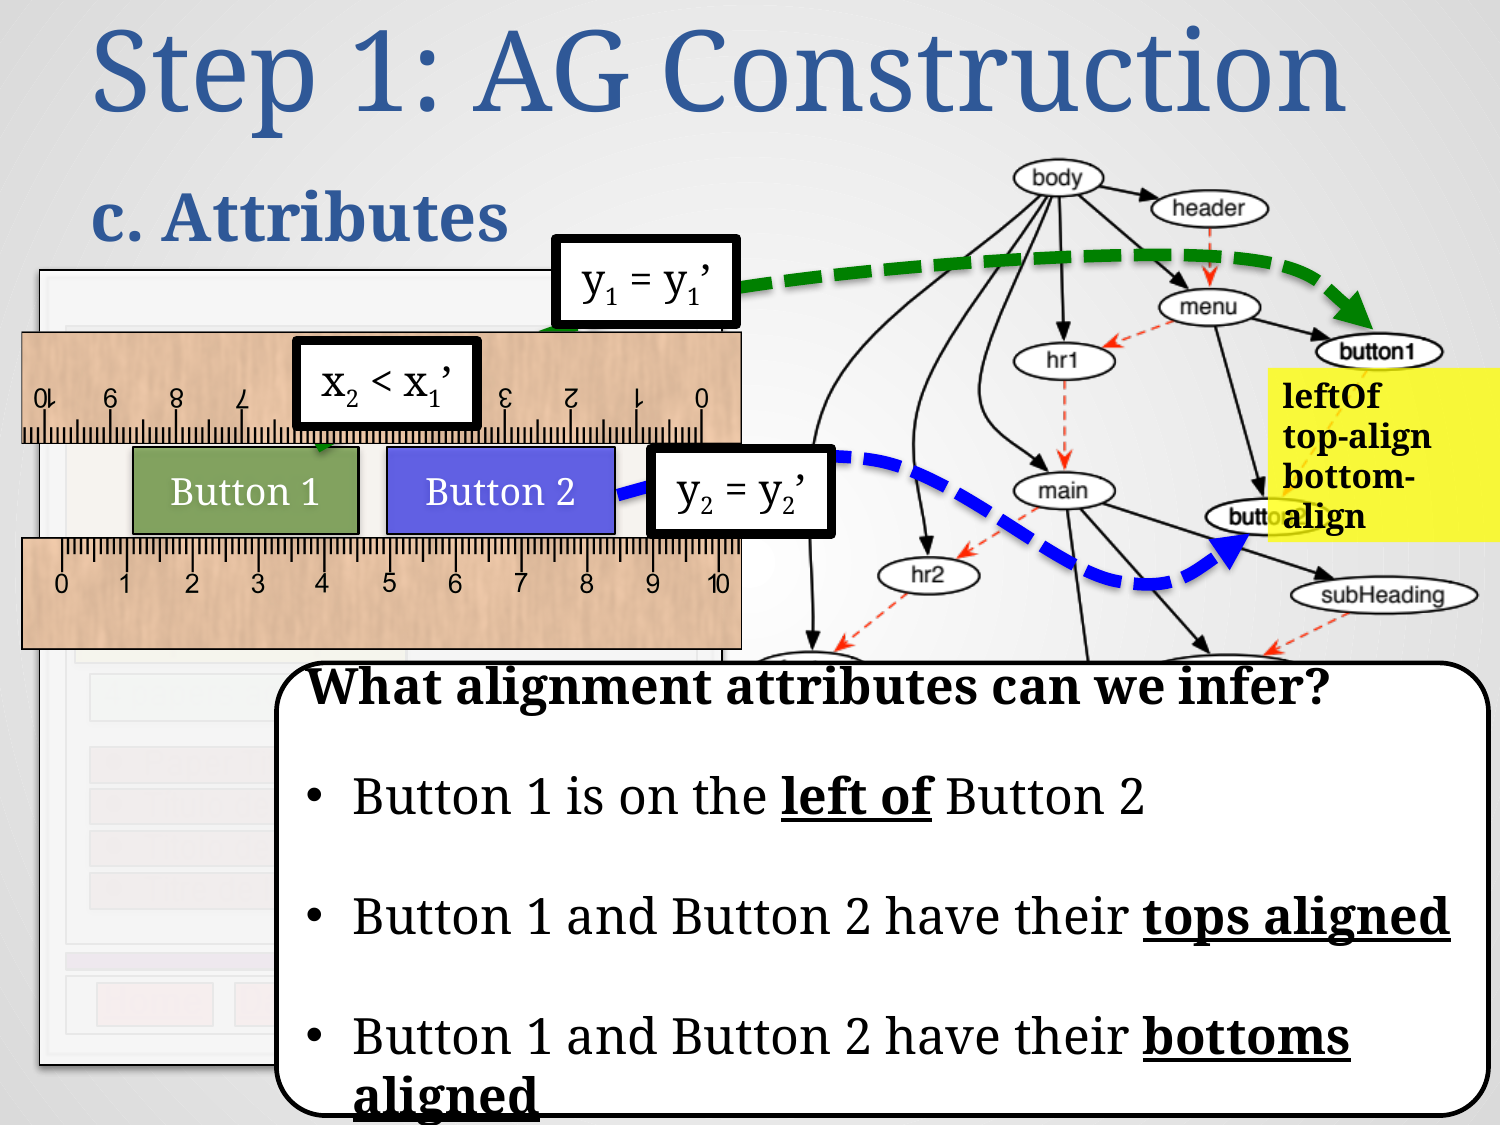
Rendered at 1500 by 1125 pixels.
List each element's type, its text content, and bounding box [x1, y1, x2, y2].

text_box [39, 658, 723, 1066]
title Step 1: AG Construction c. Attributes [75, 0, 1425, 237]
text_box What alignment attributes can we infer? Button 1 is on the left of Button 2 Button 1 and Button 2 have their tops aligned Button 1 and Button 2 have their bottoms aligned [275, 660, 744, 1118]
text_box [21, 238, 742, 444]
text_box leftOf top-align bottom-align [1496, 367, 1500, 543]
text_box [21, 448, 832, 650]
picture [748, 155, 1492, 1112]
